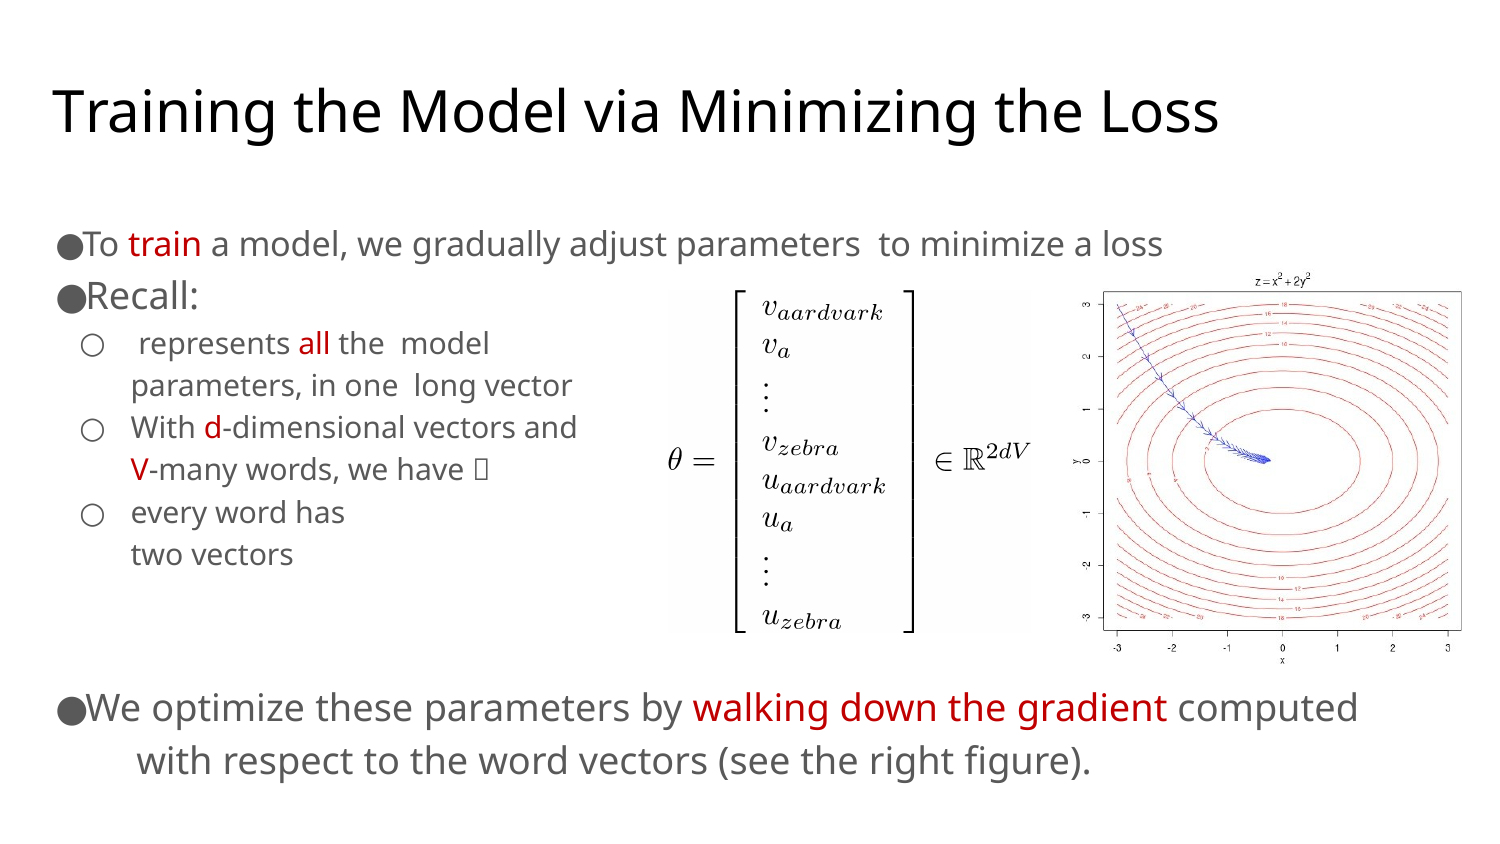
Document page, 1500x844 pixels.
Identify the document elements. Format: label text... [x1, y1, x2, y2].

picture [668, 290, 1031, 634]
picture [1070, 268, 1462, 664]
title Training the Model via Minimizing the Loss [51, 72, 1449, 216]
